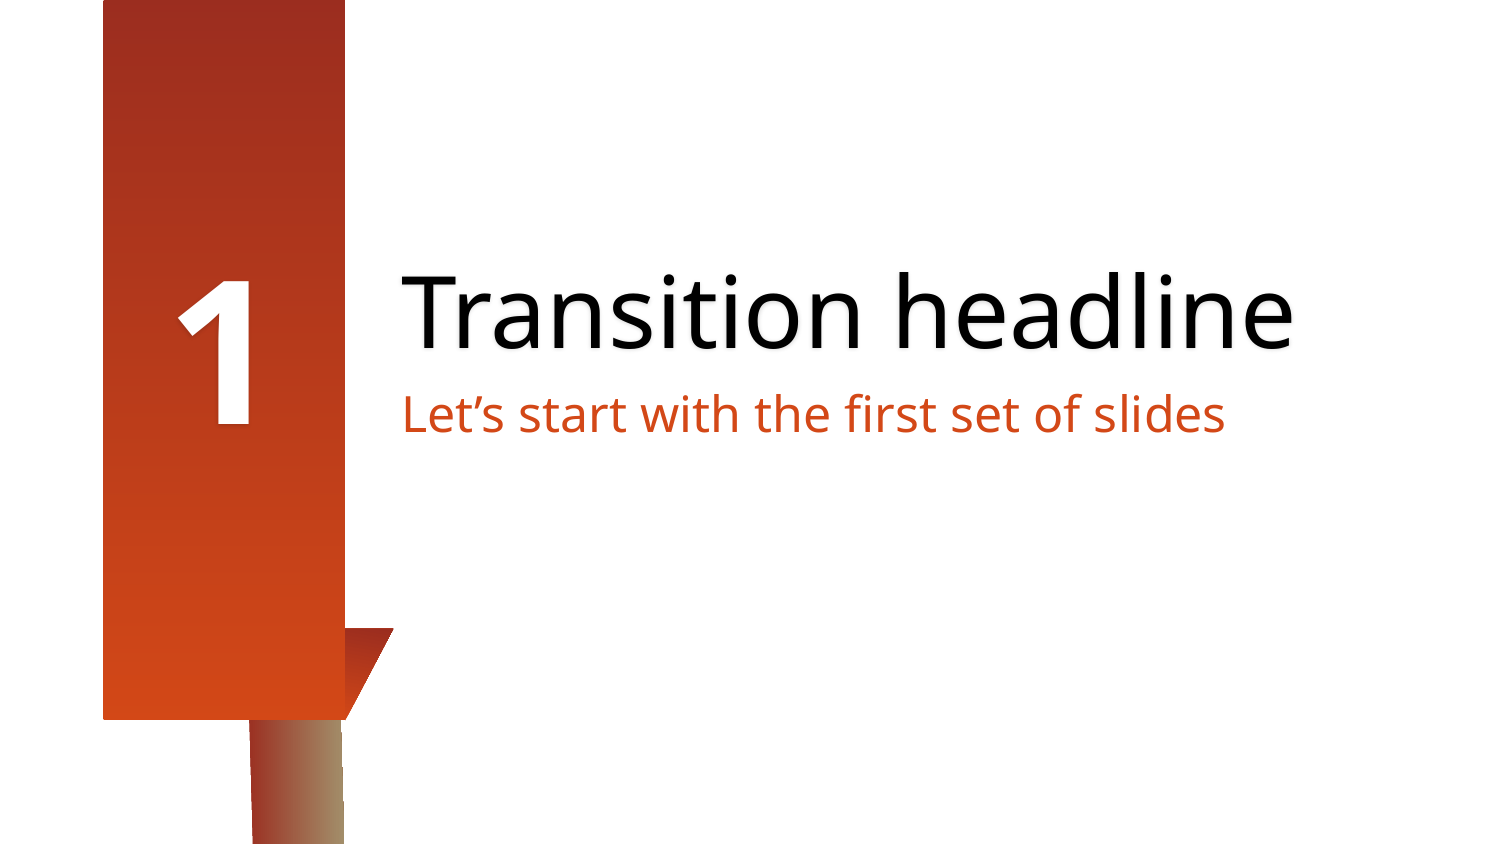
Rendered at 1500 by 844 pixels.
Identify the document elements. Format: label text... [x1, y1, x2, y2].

subtitle Let’s start with the first set of slides [401, 373, 1342, 435]
title 1 [102, 0, 345, 720]
title Transition headline [401, 259, 1342, 370]
